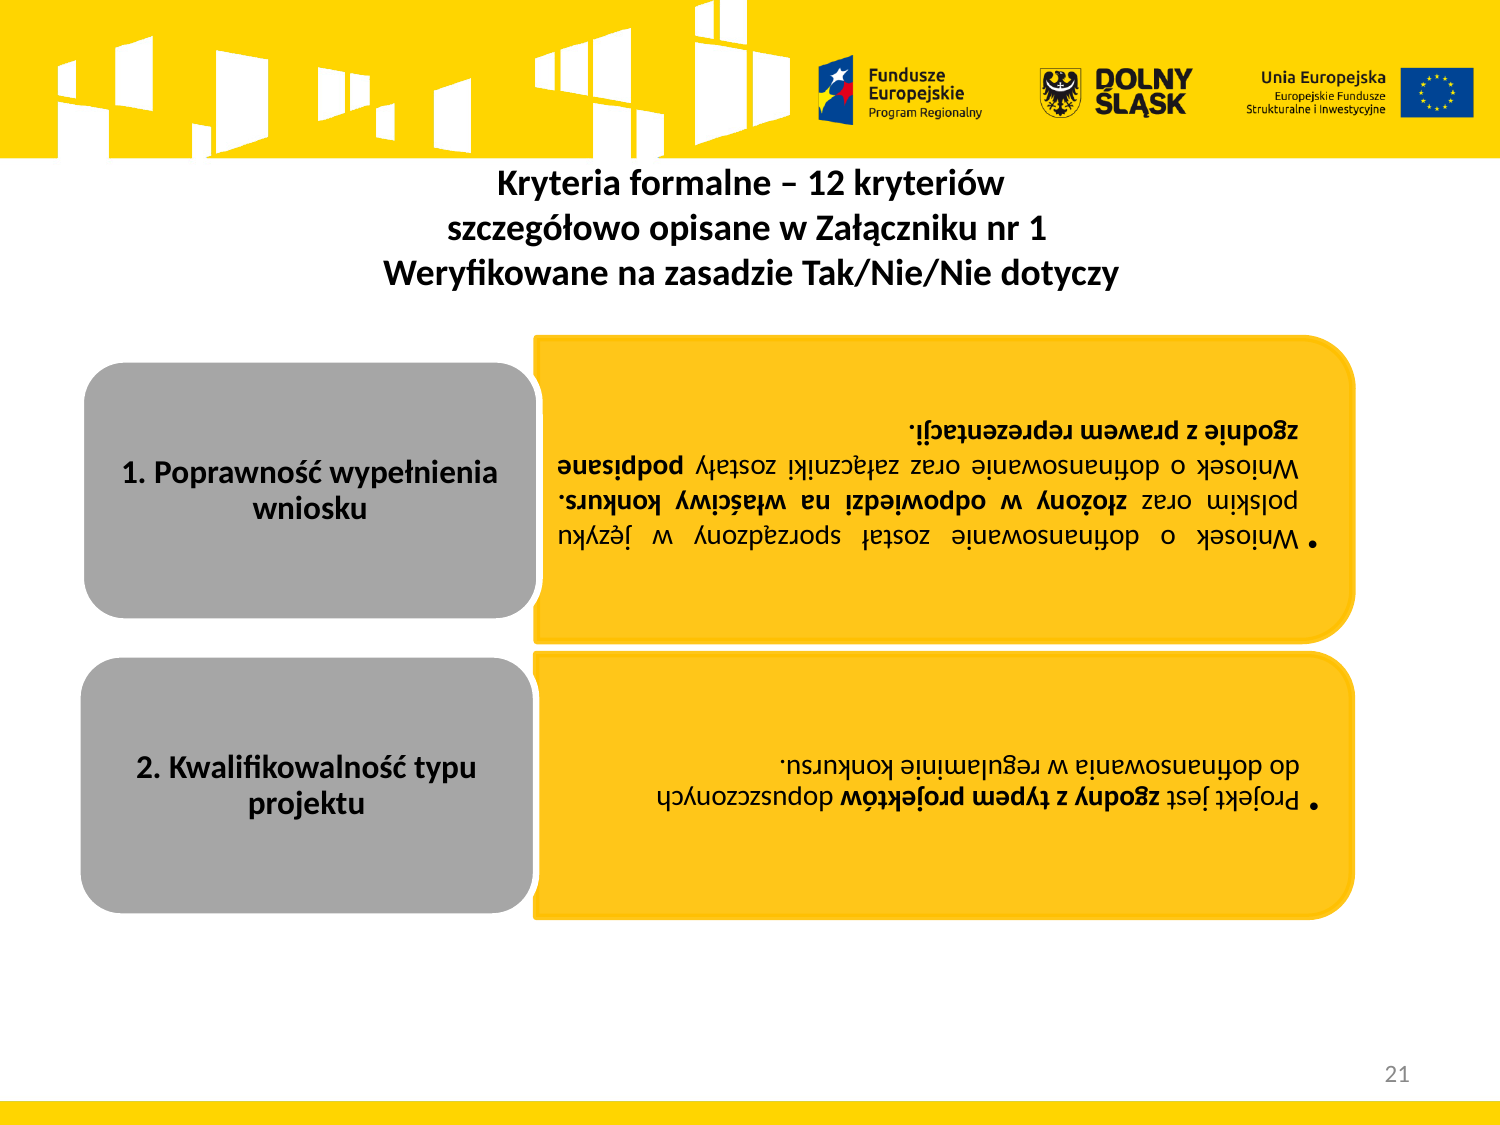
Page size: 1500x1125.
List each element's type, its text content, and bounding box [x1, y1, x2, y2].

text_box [76, 337, 1353, 918]
title Kryteria formalne – 12 kryteriów szczegółowo opisane w Załączniku nr 1 Weryfikowane na zasadzie Tak/Nie/Nie dotyczy [76, 184, 1427, 268]
slide_number 21 [1074, 1042, 1425, 1103]
picture [0, 0, 1500, 1125]
